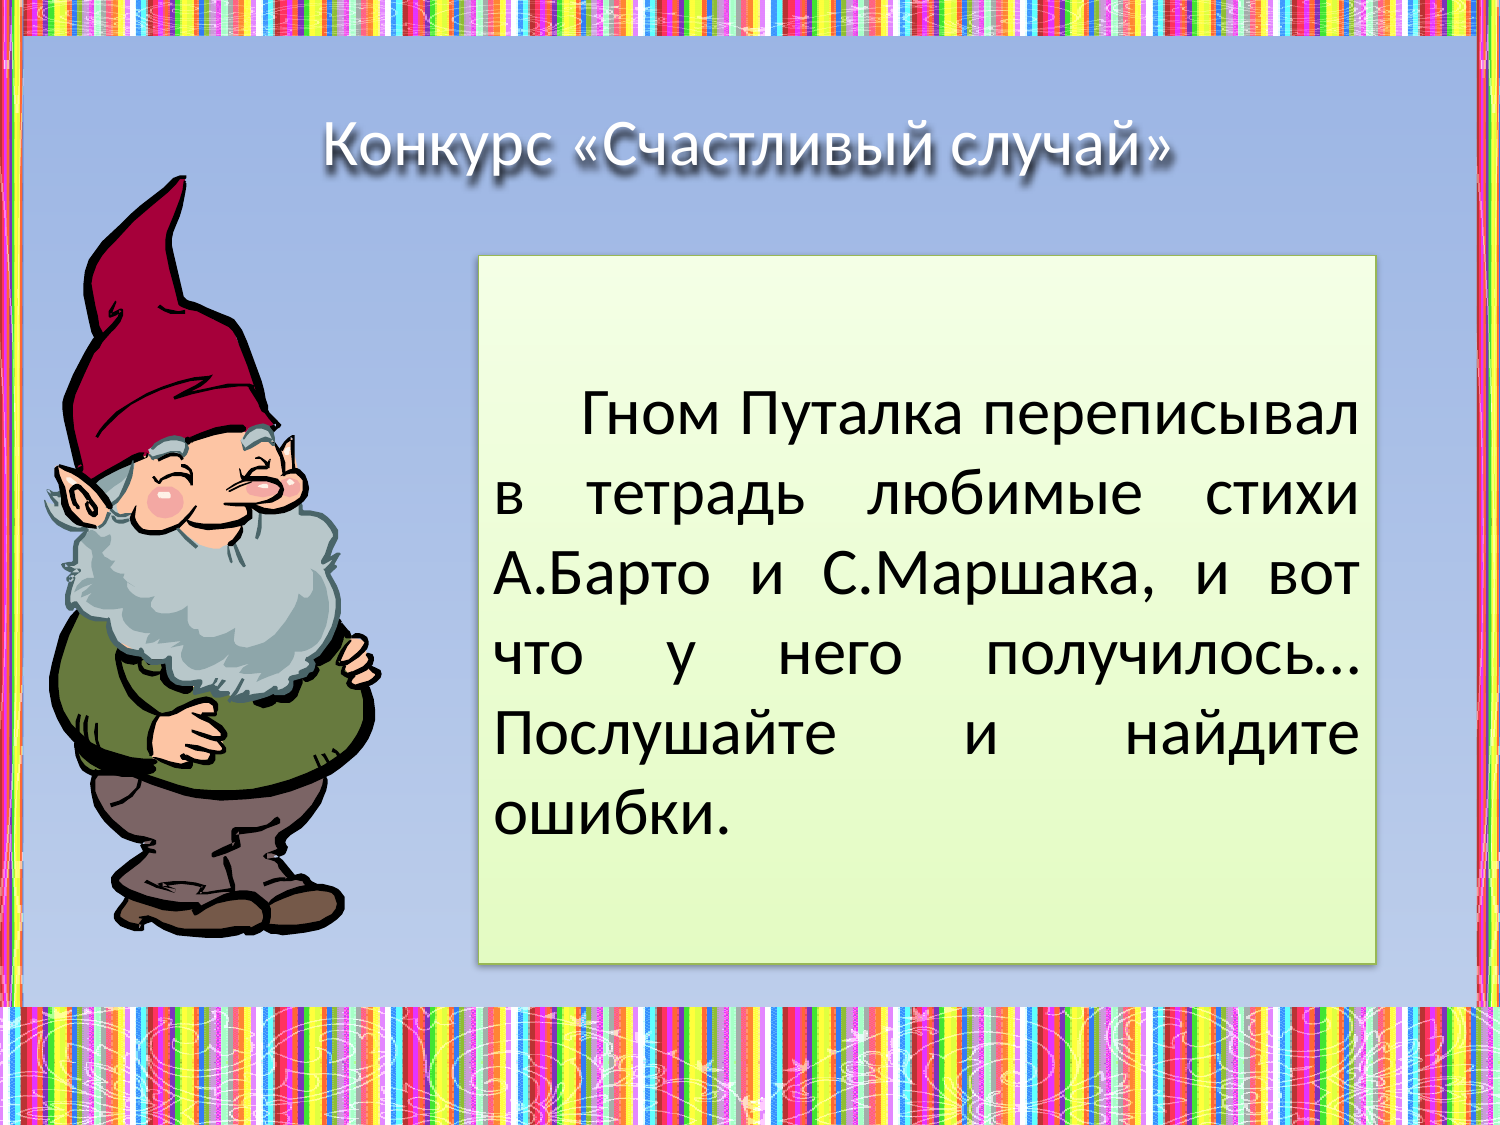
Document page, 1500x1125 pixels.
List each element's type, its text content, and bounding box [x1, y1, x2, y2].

title Конкурс «Счастливый случай» [74, 37, 1426, 241]
picture [40, 172, 385, 941]
list Гном Путалка переписывал в тетрадь любимые стихи А.Барто и С.Маршака, и вот что у него получилось… Послушайте и найдите ошибки. [478, 258, 1377, 965]
